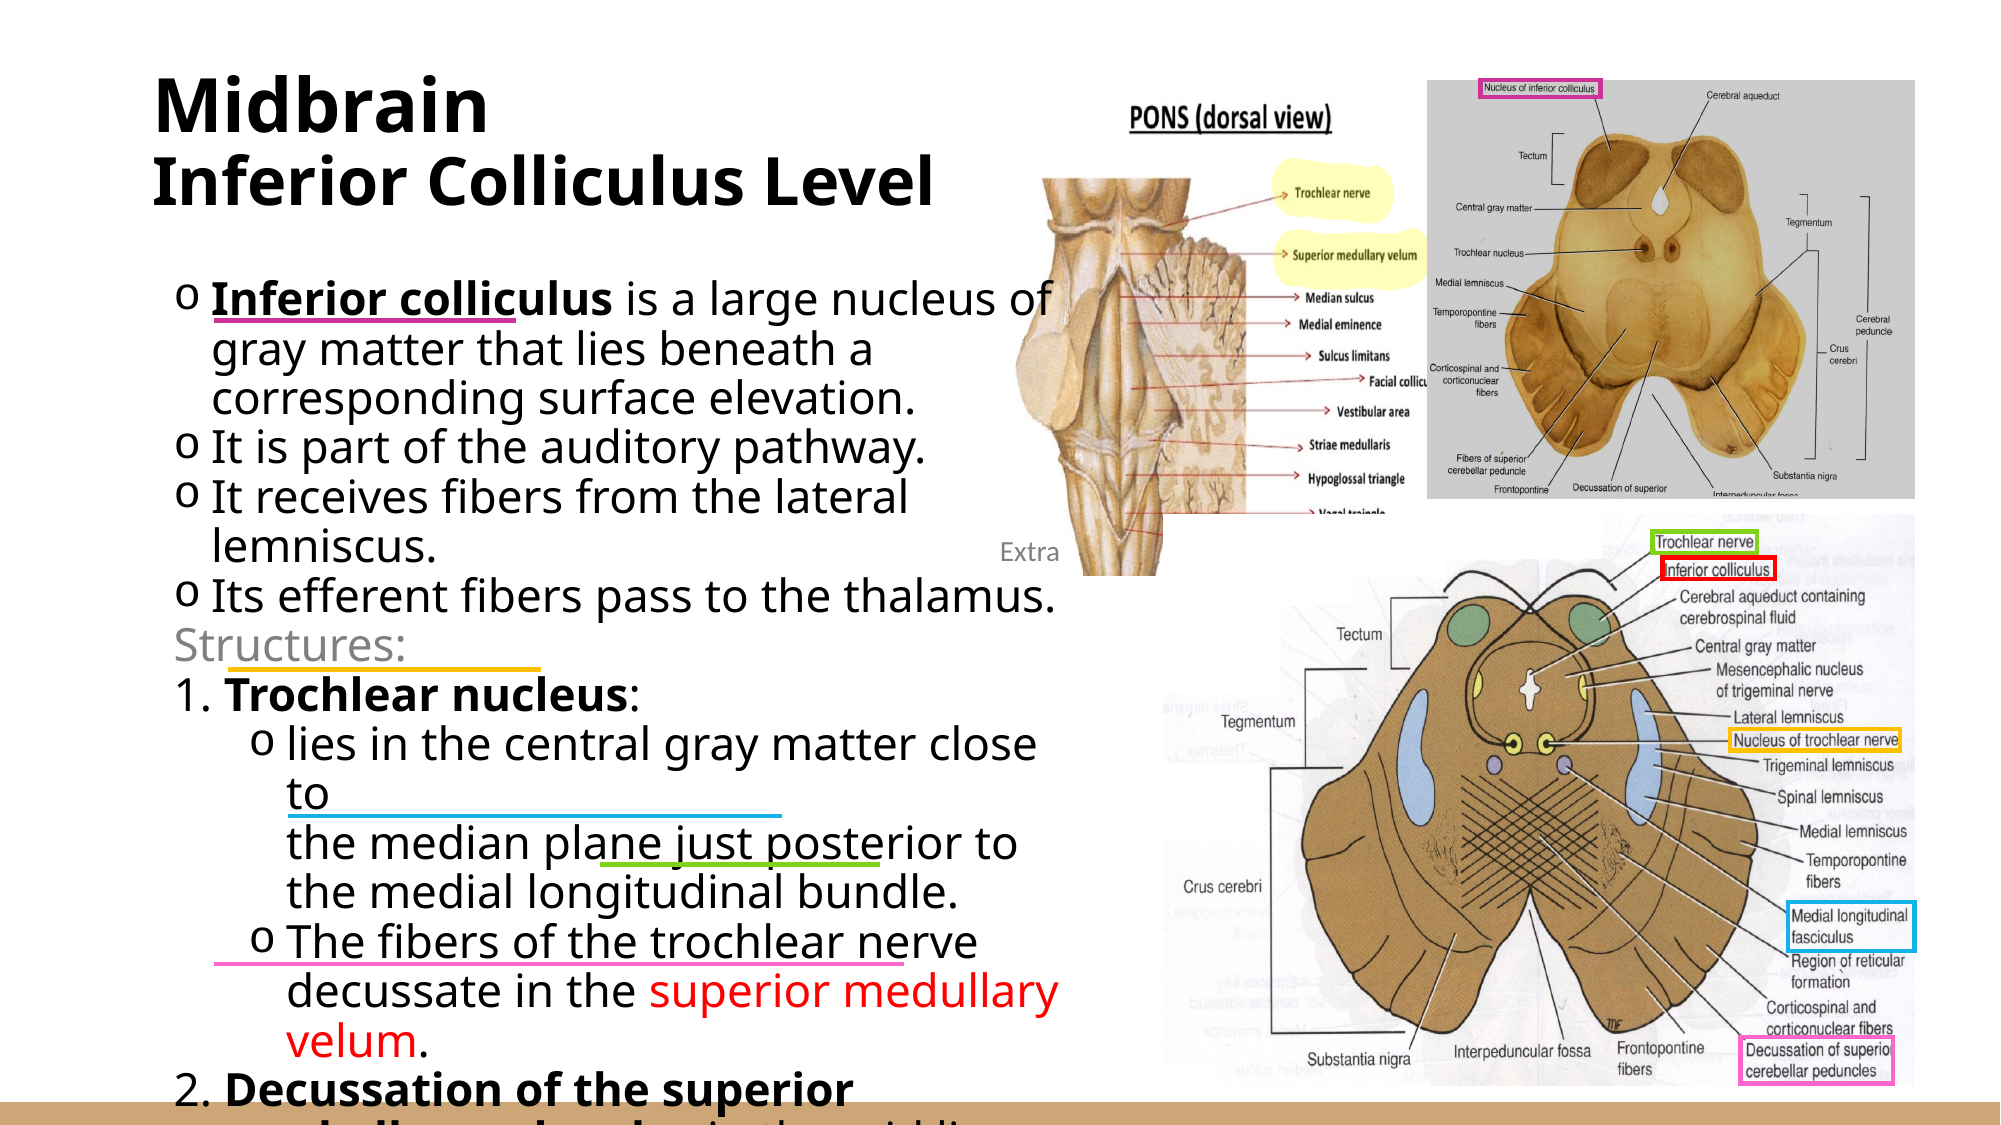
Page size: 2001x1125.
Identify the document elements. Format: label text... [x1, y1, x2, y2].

text_box Midbrain Inferior Colliculus Level [137, 59, 1863, 241]
text_box Inferior colliculus is a large nucleus of gray matter that lies beneath a corresponding surface elevation. It is part of the auditory pathway. It receives fibers from the lateral lemniscus. Its efferent fibers pass to the thalamus. Structures: 1. Trochlear nucleus: lies in the central gray matter close to the median plane just posterior to the medial longitudinal bundle. The fibers of the trochlear nerve decussate in the superior medullary velum. 2. Decussation of the superior cerebellar peduncles in the mid line. [158, 268, 1091, 646]
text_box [1163, 514, 1915, 1086]
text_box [984, 94, 1460, 576]
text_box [1427, 80, 1915, 499]
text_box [214, 669, 904, 964]
